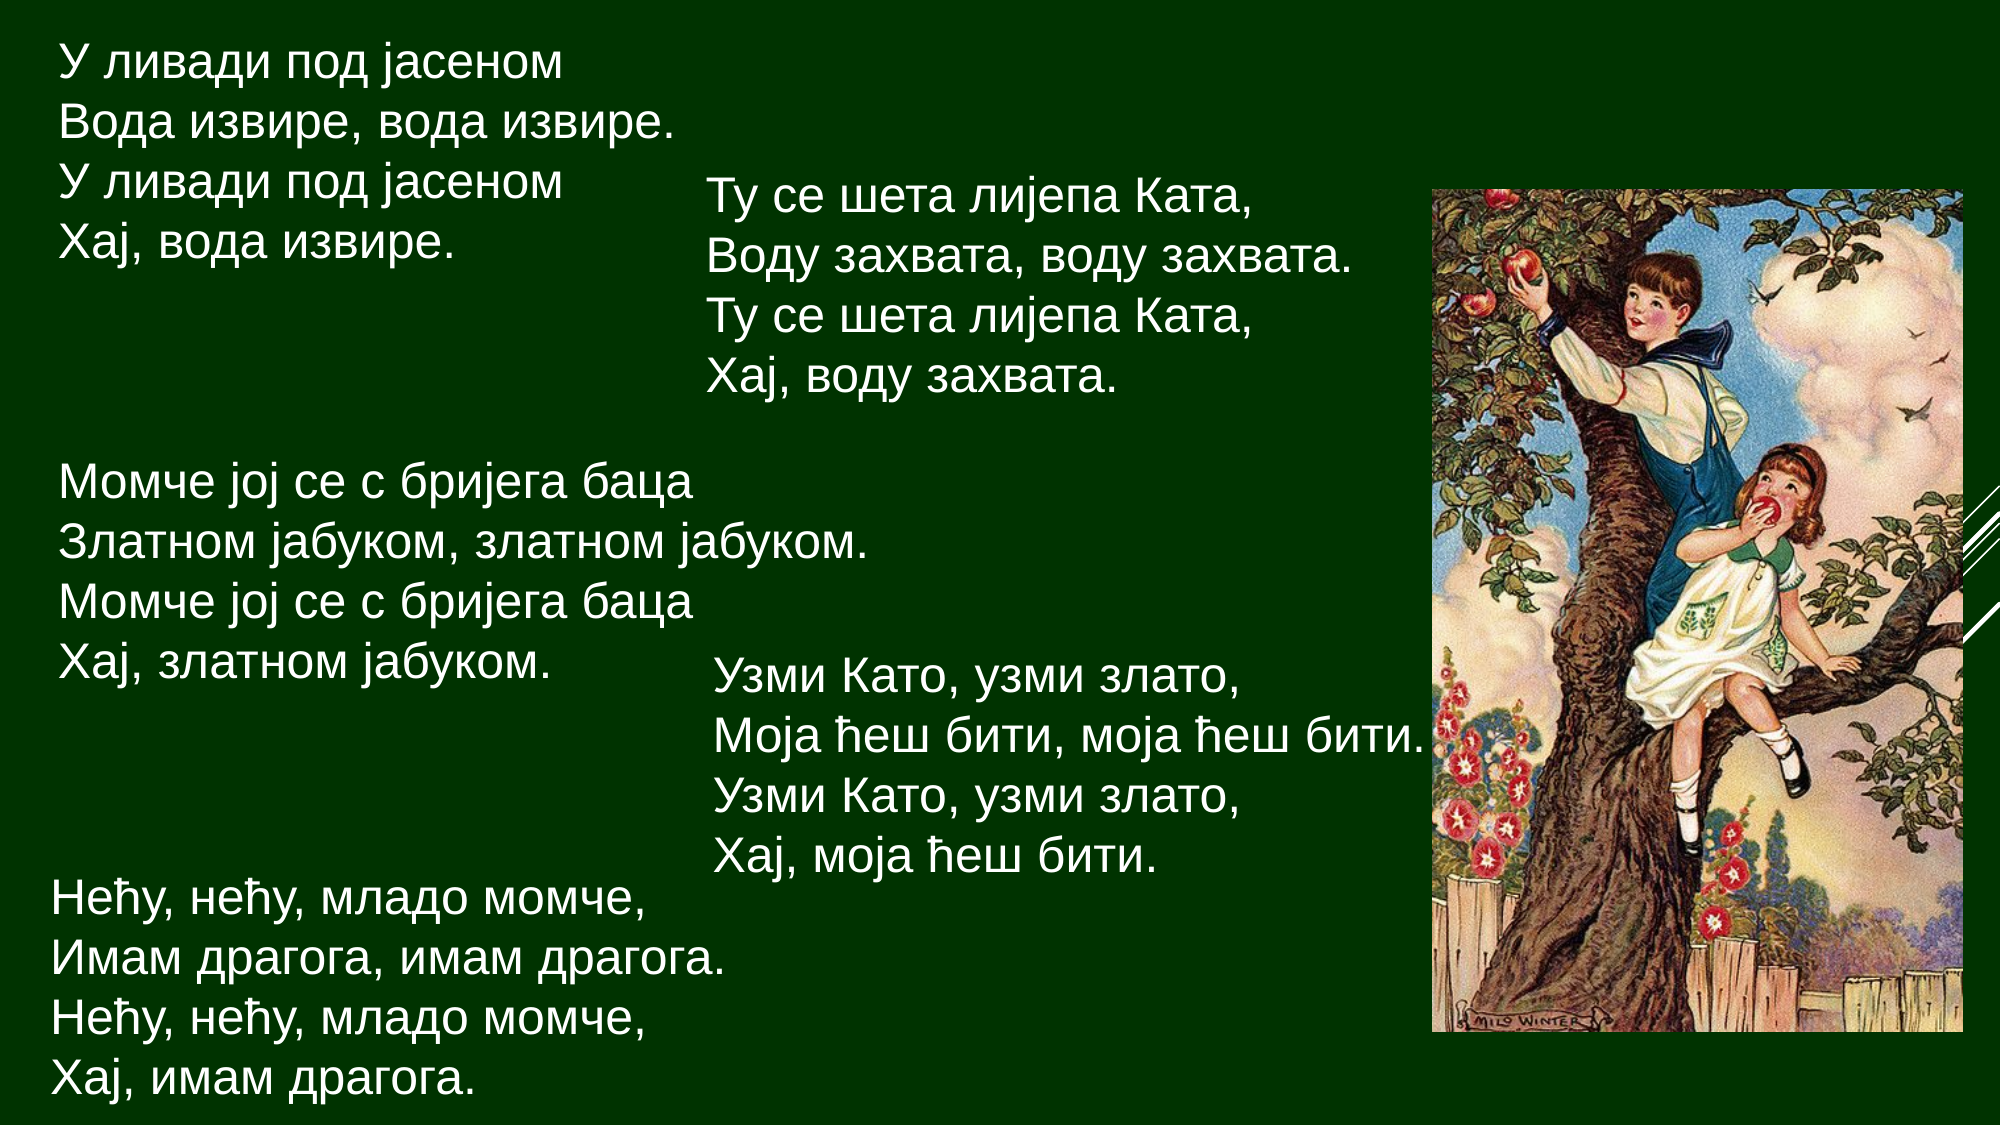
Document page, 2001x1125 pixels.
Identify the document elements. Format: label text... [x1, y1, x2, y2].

text_box Ту се шета лијепа Ката, Воду захвата, воду захвата. Ту се шета лијепа Ката, Хај, воду захвата. [690, 154, 1691, 410]
picture [1432, 189, 1963, 1033]
text_box Нећу, нећу, младо момче, Имам драгога, имам драгога. Нећу, нећу, младо момче, Хај, имам драгога. [35, 857, 1036, 1112]
text_box У ливади под јасеном Вода извире, вода извире. У ливади под јасеном Хај, вода извире. Момче јој се с бријега баца Златном јабуком, златном јабуком. Момче јој се с бријега баца Хај, златном јабуком. [43, 21, 1191, 757]
text_box Узми Като, узми злато, Моја ћеш бити, моја ћеш бити. Узми Като, узми злато, Хај, моја ћеш бити. [697, 634, 1432, 890]
